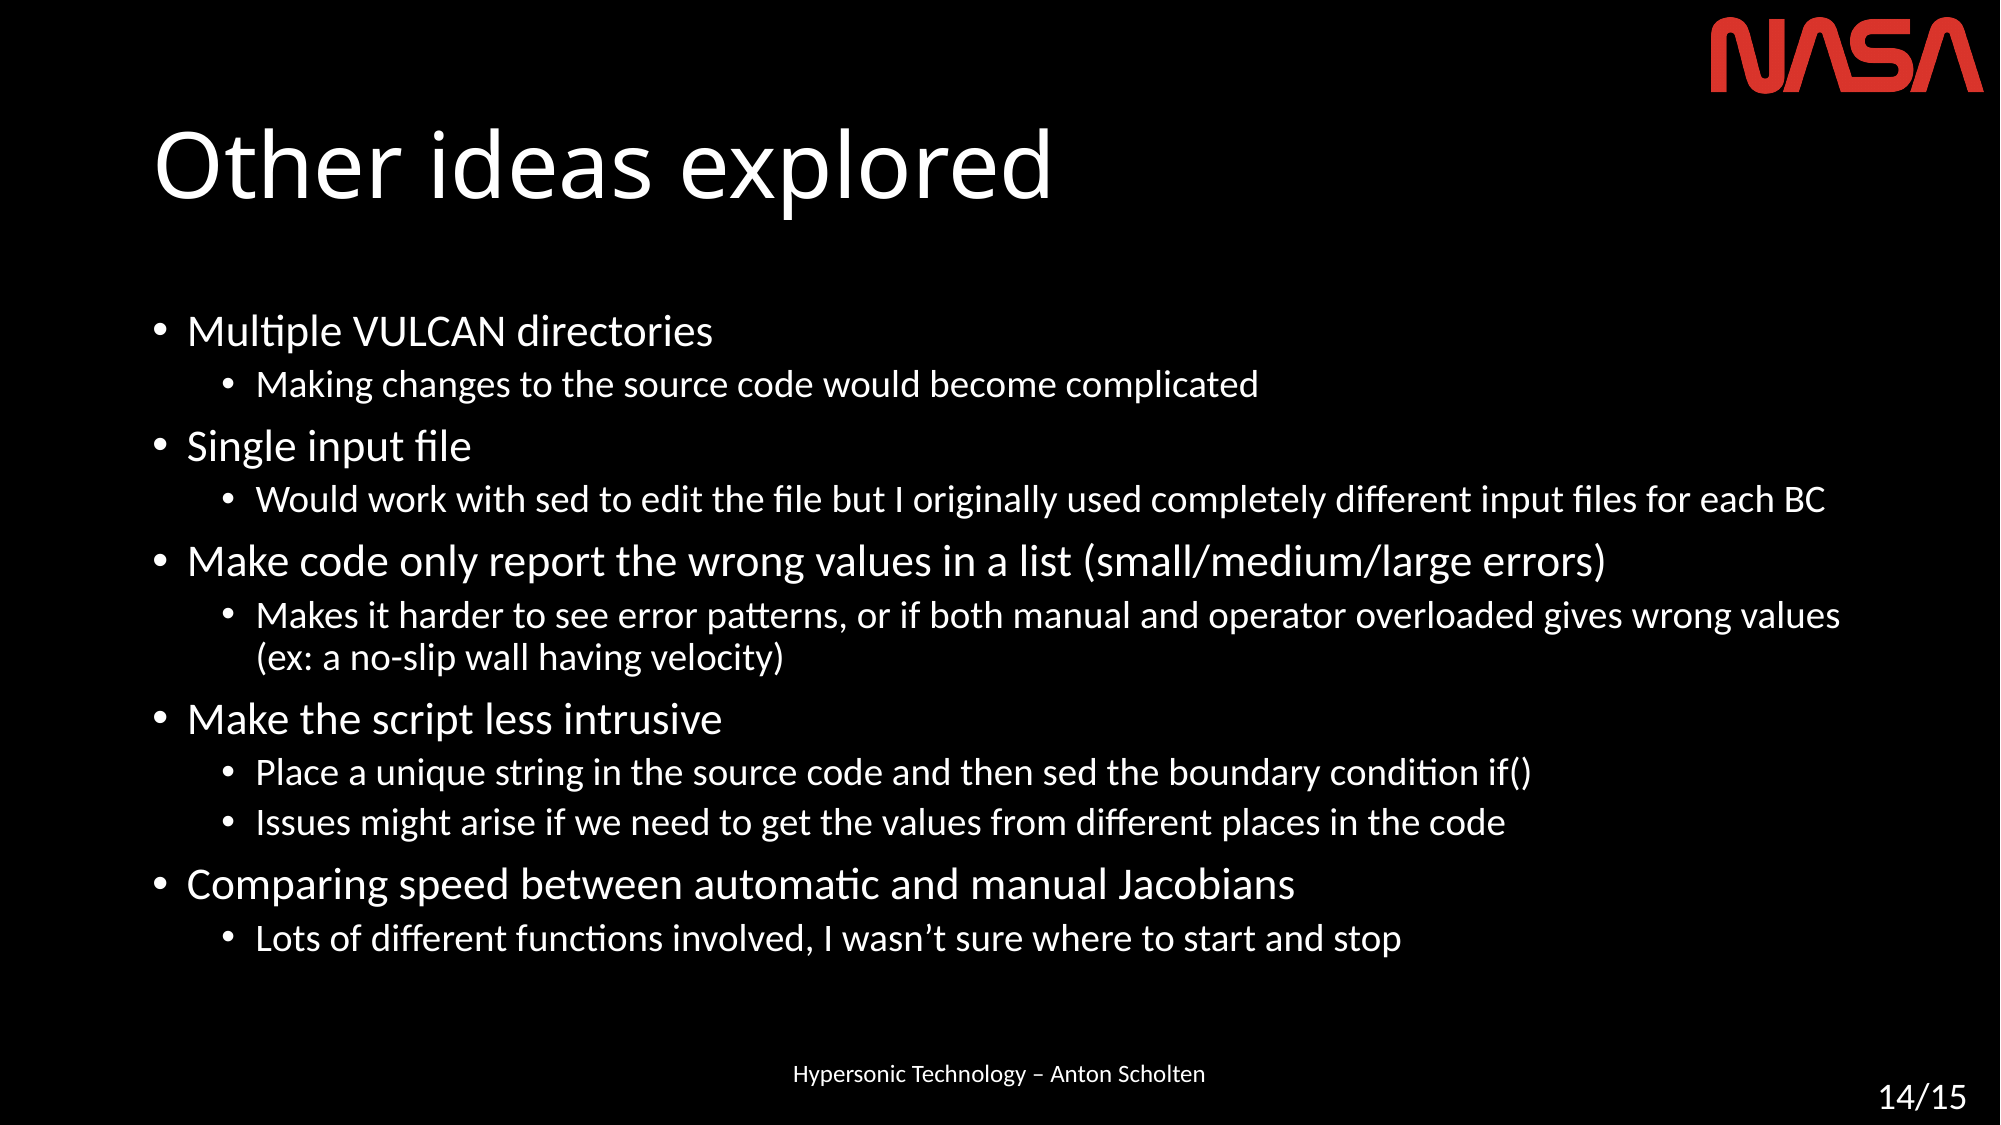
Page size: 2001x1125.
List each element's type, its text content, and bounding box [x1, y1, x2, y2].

picture [1711, 17, 1984, 94]
title Other ideas explored [137, 59, 1863, 278]
footer Hypersonic Technology – Anton Scholten [662, 1042, 1338, 1103]
list Multiple VULCAN directories Making changes to the source code would become complicated Single input file Would work with sed to edit the file but I originally used completely different input files for each BC Make code only report the wrong values in a list (small/medium/large errors) Makes it harder to see error patterns, or if both manual and operator overloaded gives wrong values (ex: a no-slip wall having velocity) Make the script less intrusive Place a unique string in the source code and then sed the boundary condition if() Issues might arise if we need to get the values from different places in the code Comparing speed between automatic and manual Jacobians Lots of different functions involved, I wasn’t sure where to start and stop [137, 299, 1863, 1014]
